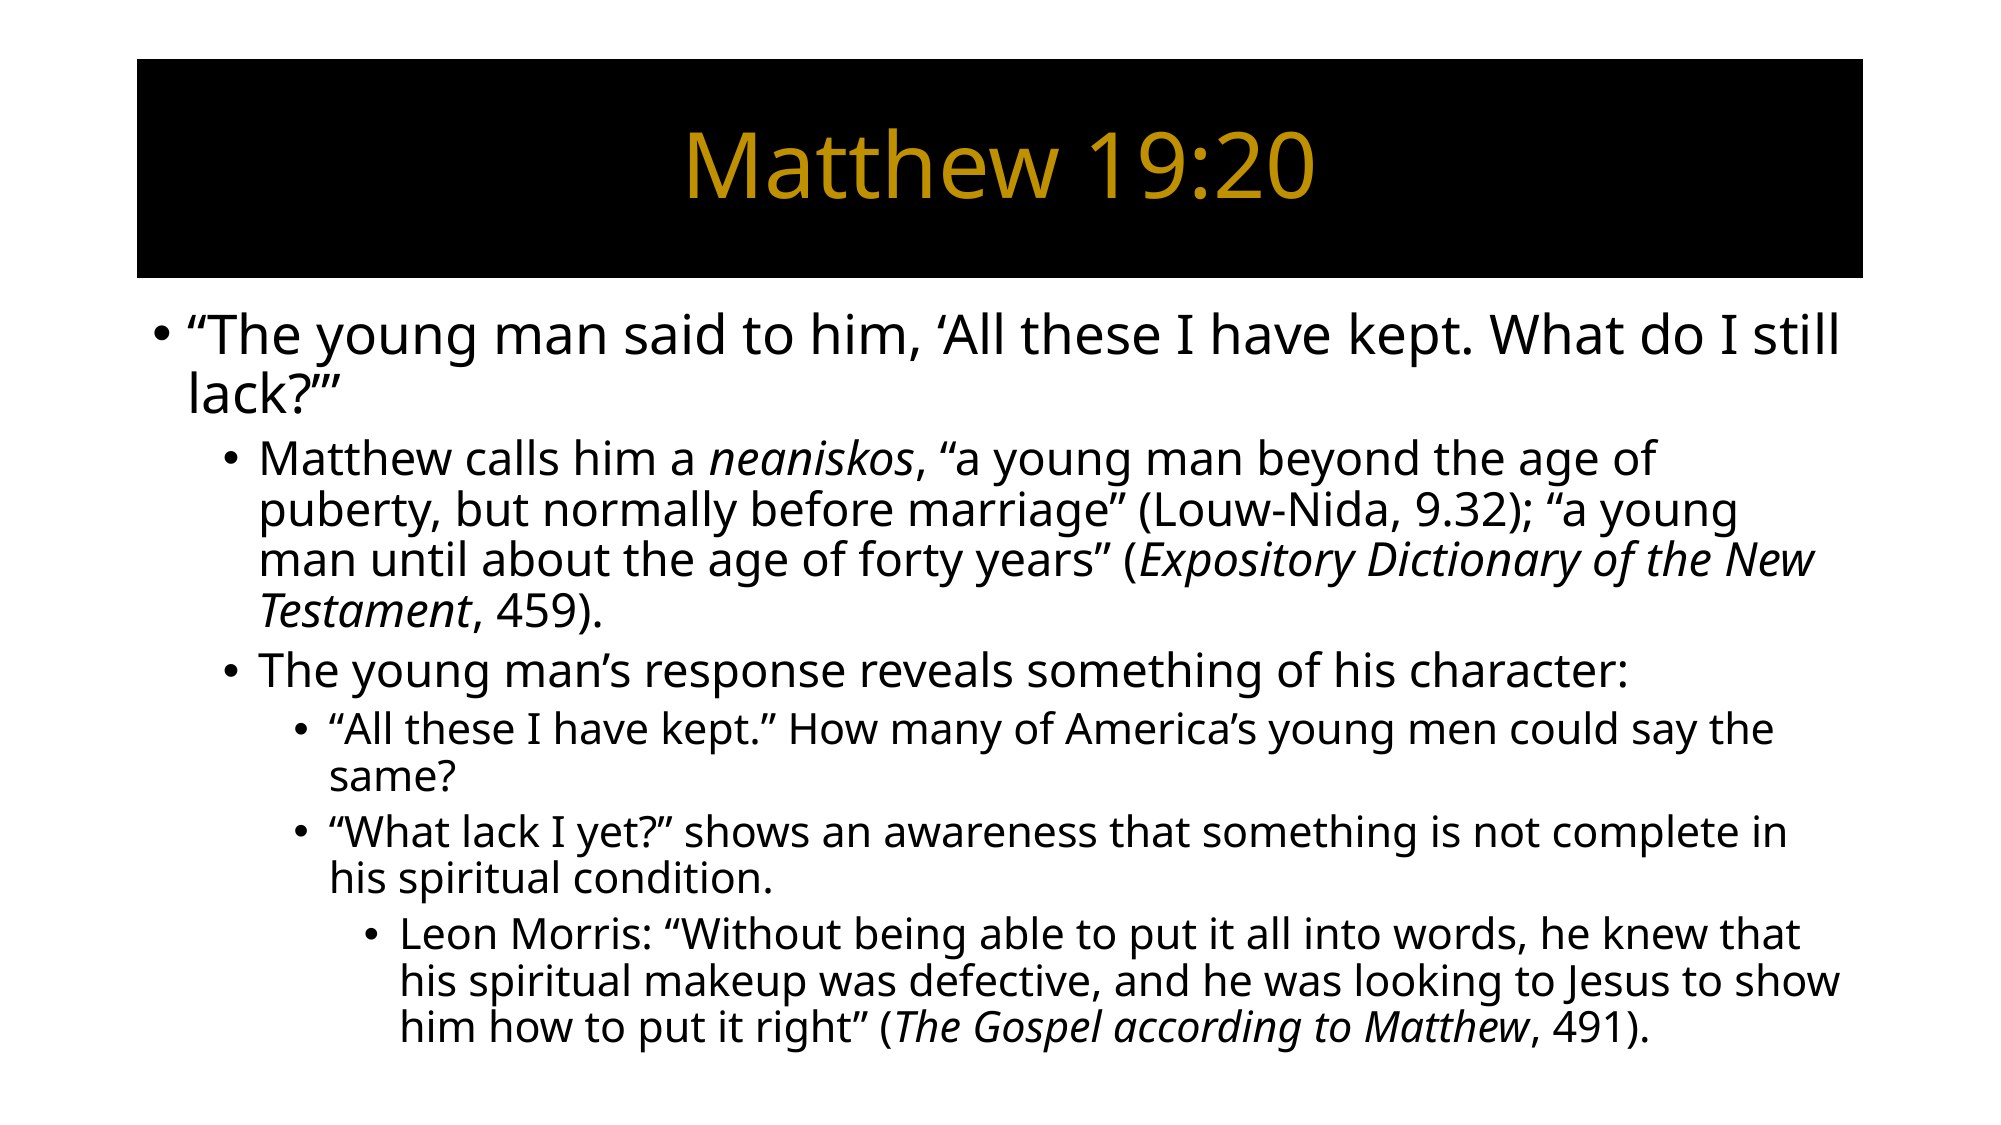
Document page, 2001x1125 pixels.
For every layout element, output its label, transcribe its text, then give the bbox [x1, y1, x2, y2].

list “The young man said to him, ‘All these I have kept. What do I still lack?’” Matthew calls him a neaniskos, “a young man beyond the age of puberty, but normally before marriage” (Louw-Nida, 9.32); “a young man until about the age of forty years” (Expository Dictionary of the New Testament, 459). The young man’s response reveals something of his character: “All these I have kept.” How many of America’s young men could say the same? “What lack I yet?” shows an awareness that something is not complete in his spiritual condition. Leon Morris: “Without being able to put it all into words, he knew that his spiritual makeup was defective, and he was looking to Jesus to show him how to put it right” (The Gospel according to Matthew, 491). [137, 299, 1863, 1076]
title Matthew 19:20 [137, 59, 1863, 278]
